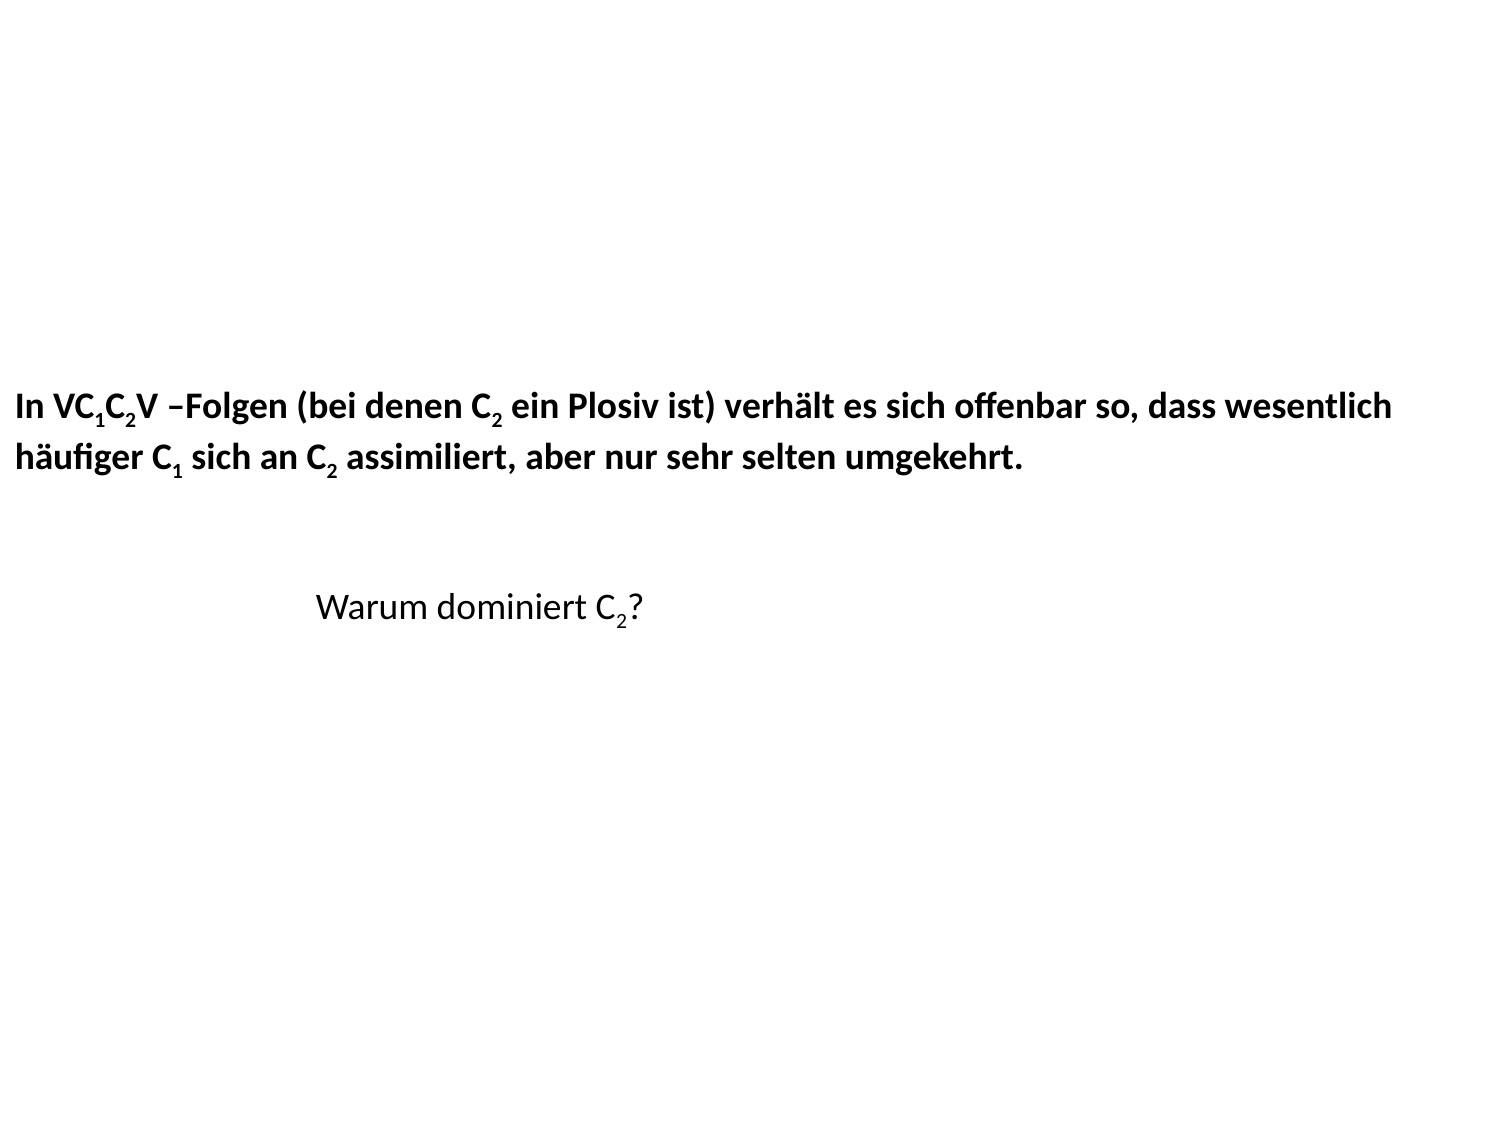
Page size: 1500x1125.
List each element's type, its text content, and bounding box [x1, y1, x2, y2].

text_box Warum dominiert C2? [301, 574, 1081, 641]
text_box In VC1C2V –Folgen (bei denen C2 ein Plosiv ist) verhält es sich offenbar so, dass wesentlich häufiger C1 sich an C2 assimiliert, aber nur sehr selten umgekehrt. [0, 373, 1500, 491]
